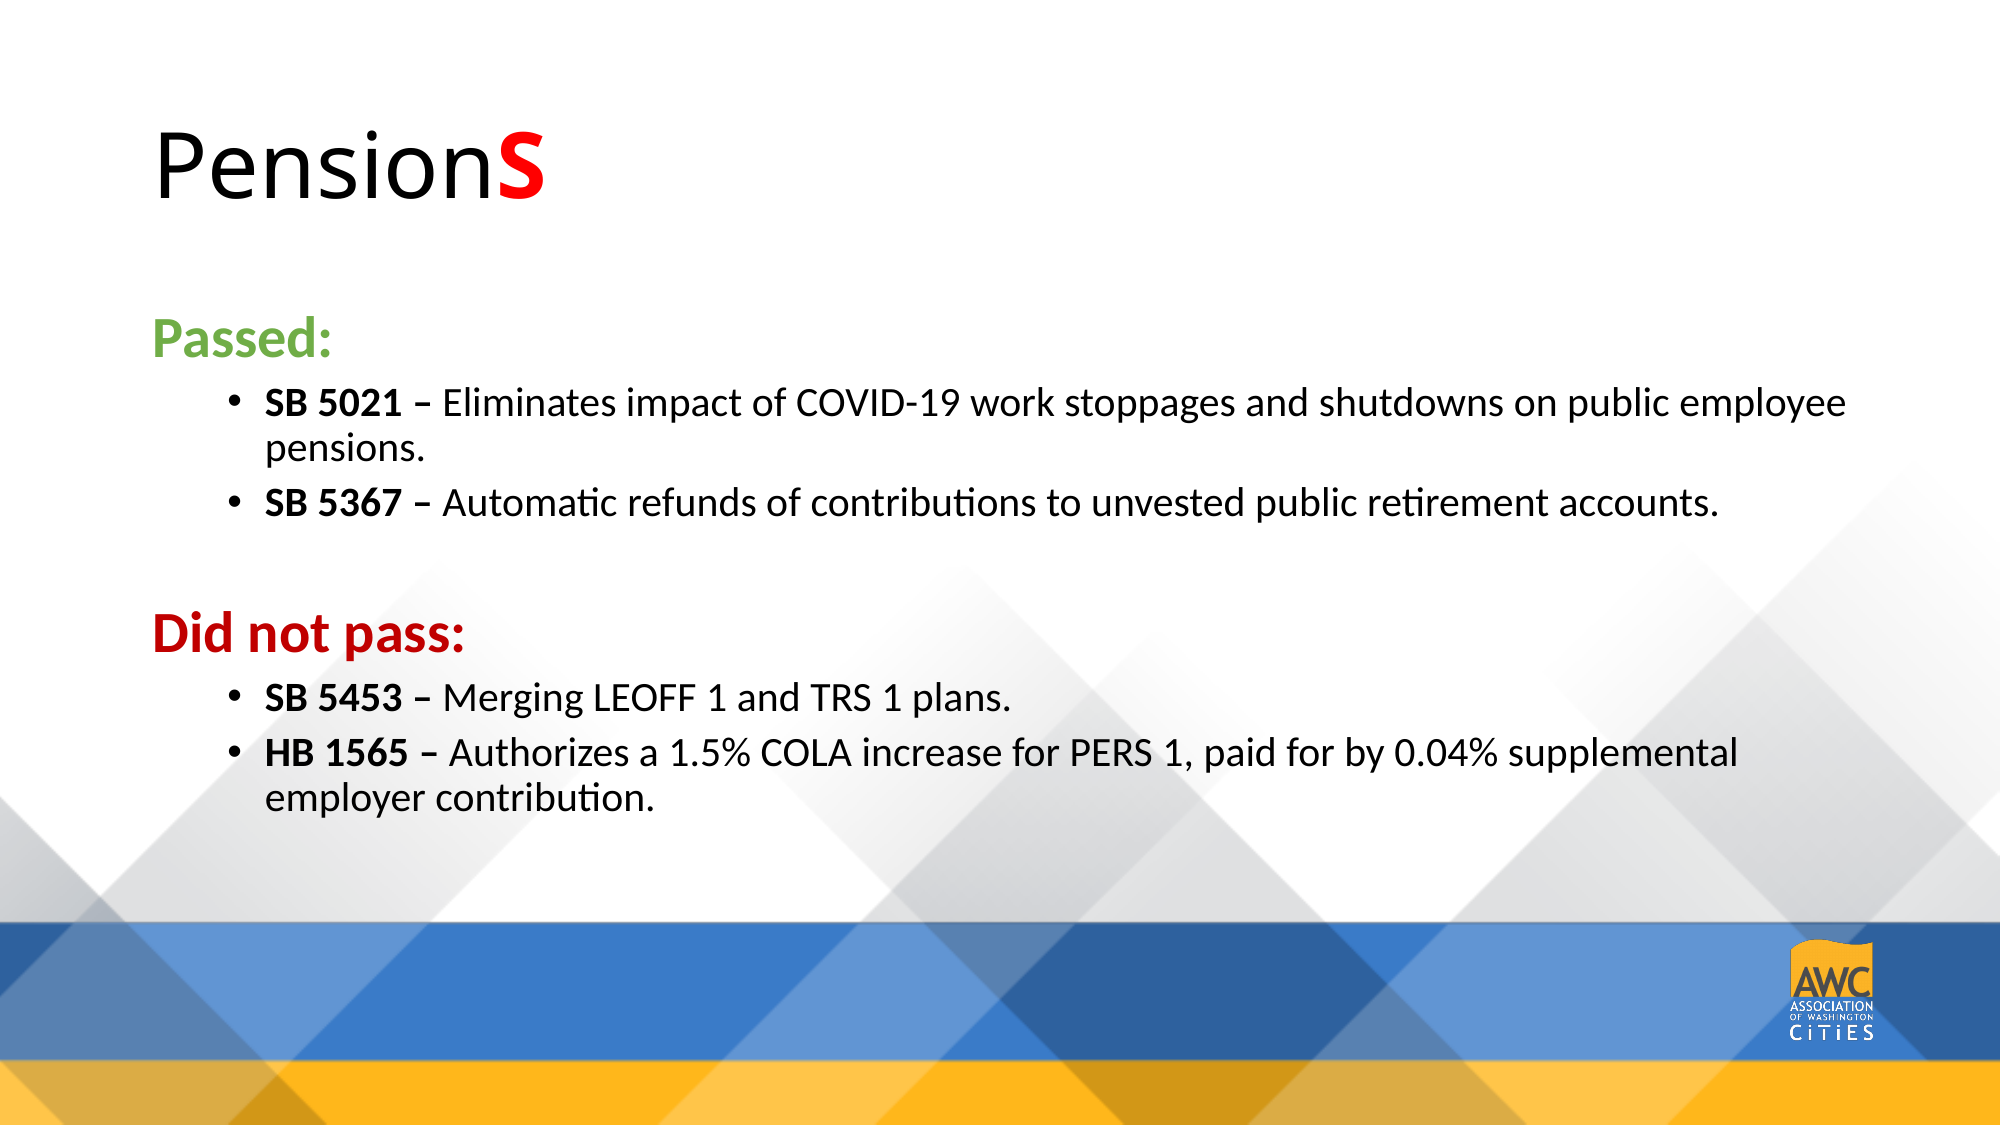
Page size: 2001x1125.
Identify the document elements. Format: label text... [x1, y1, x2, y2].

list Passed: SB 5021 – Eliminates impact of COVID-19 work stoppages and shutdowns on public employee pensions. SB 5367 – Automatic refunds of contributions to unvested public retirement accounts. Did not pass: SB 5453 – Merging LEOFF 1 and TRS 1 plans. HB 1565 – Authorizes a 1.5% COLA increase for PERS 1, paid for by 0.04% supplemental employer contribution. [137, 299, 1863, 899]
picture [0, 458, 2000, 1125]
title PensionS [137, 59, 1863, 278]
